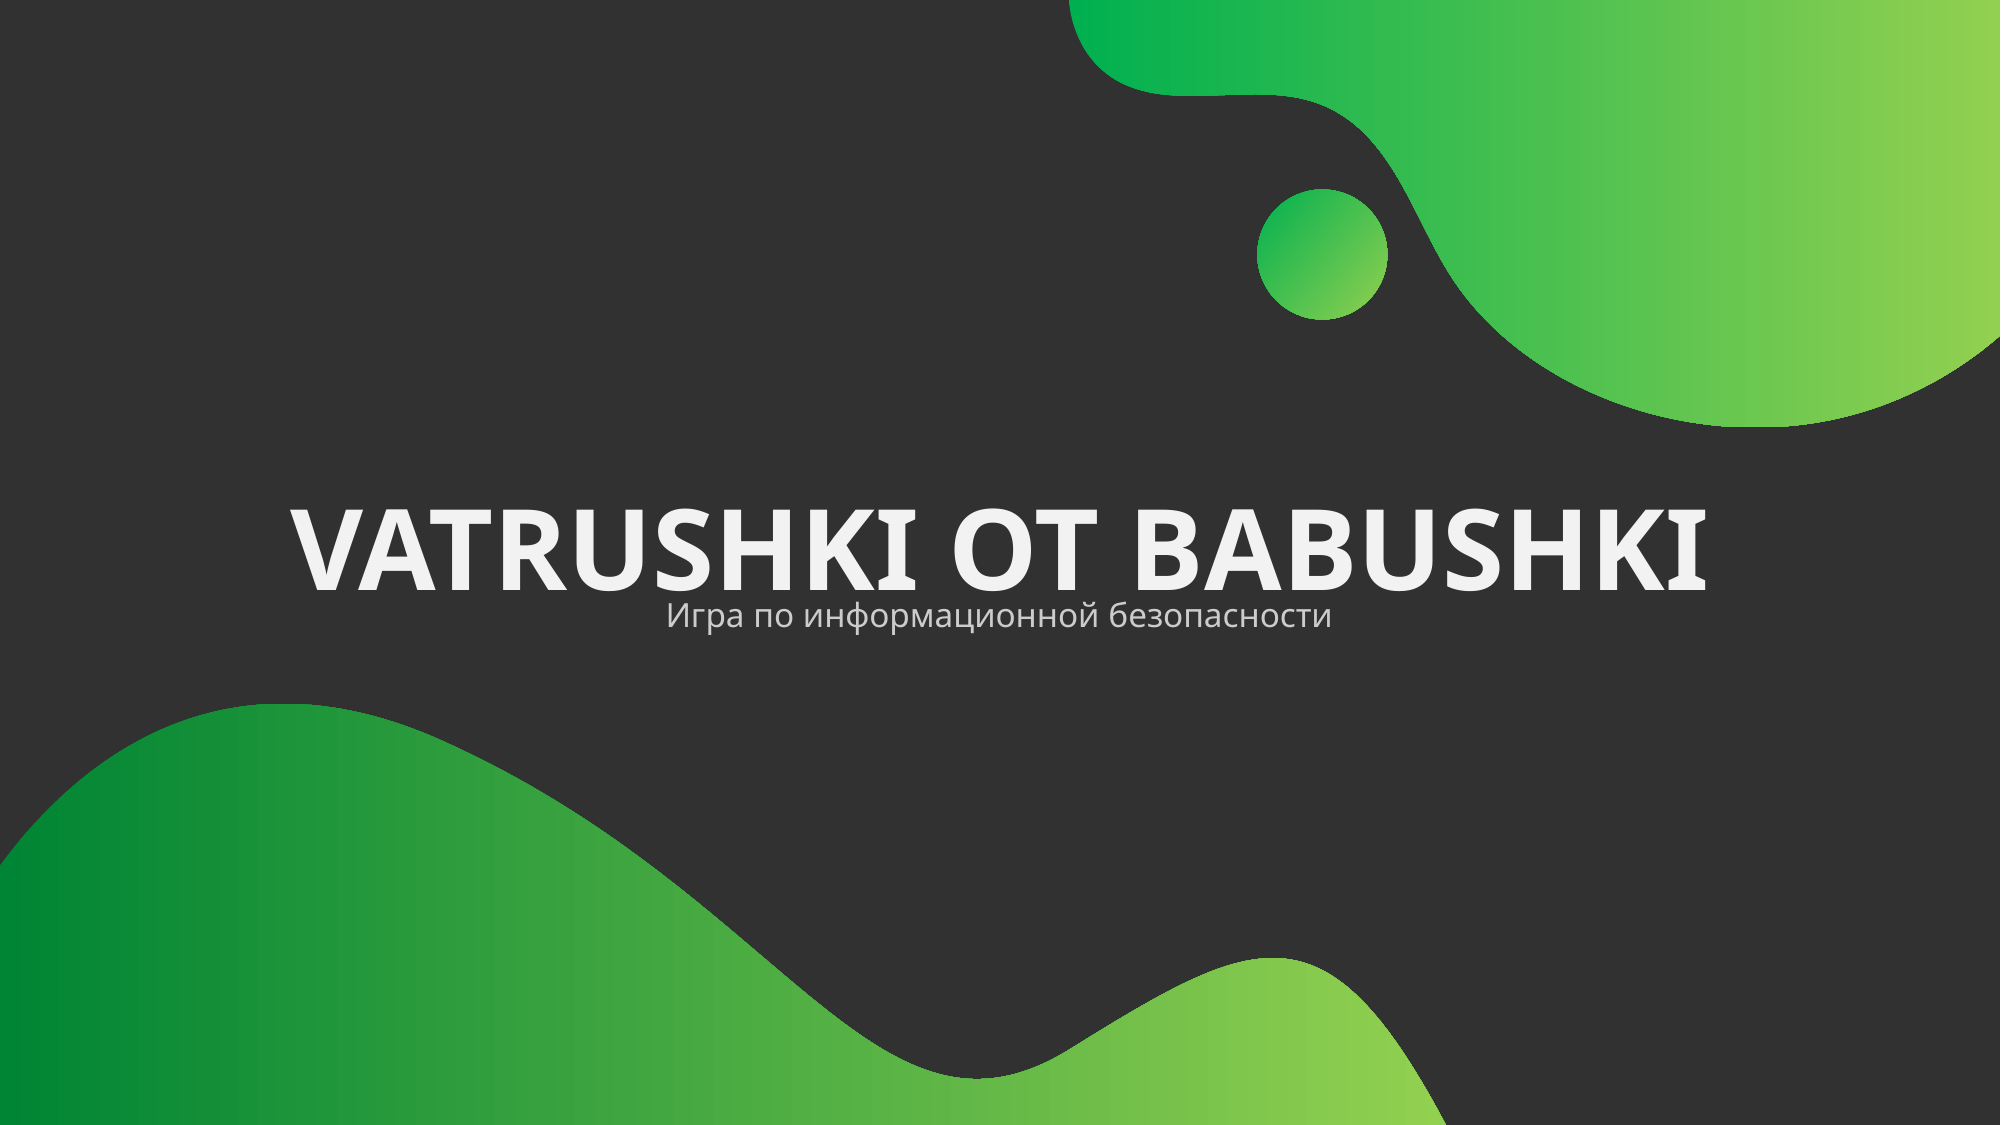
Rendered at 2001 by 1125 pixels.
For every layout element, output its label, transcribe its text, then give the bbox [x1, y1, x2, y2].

text_box Игра по информационной безопасности [473, 621, 1527, 642]
text_box [1068, 0, 2000, 428]
text_box VATRUSHKI OT BABUSHKI [0, 470, 2000, 621]
text_box [0, 703, 1446, 1125]
text_box [1256, 188, 1389, 321]
